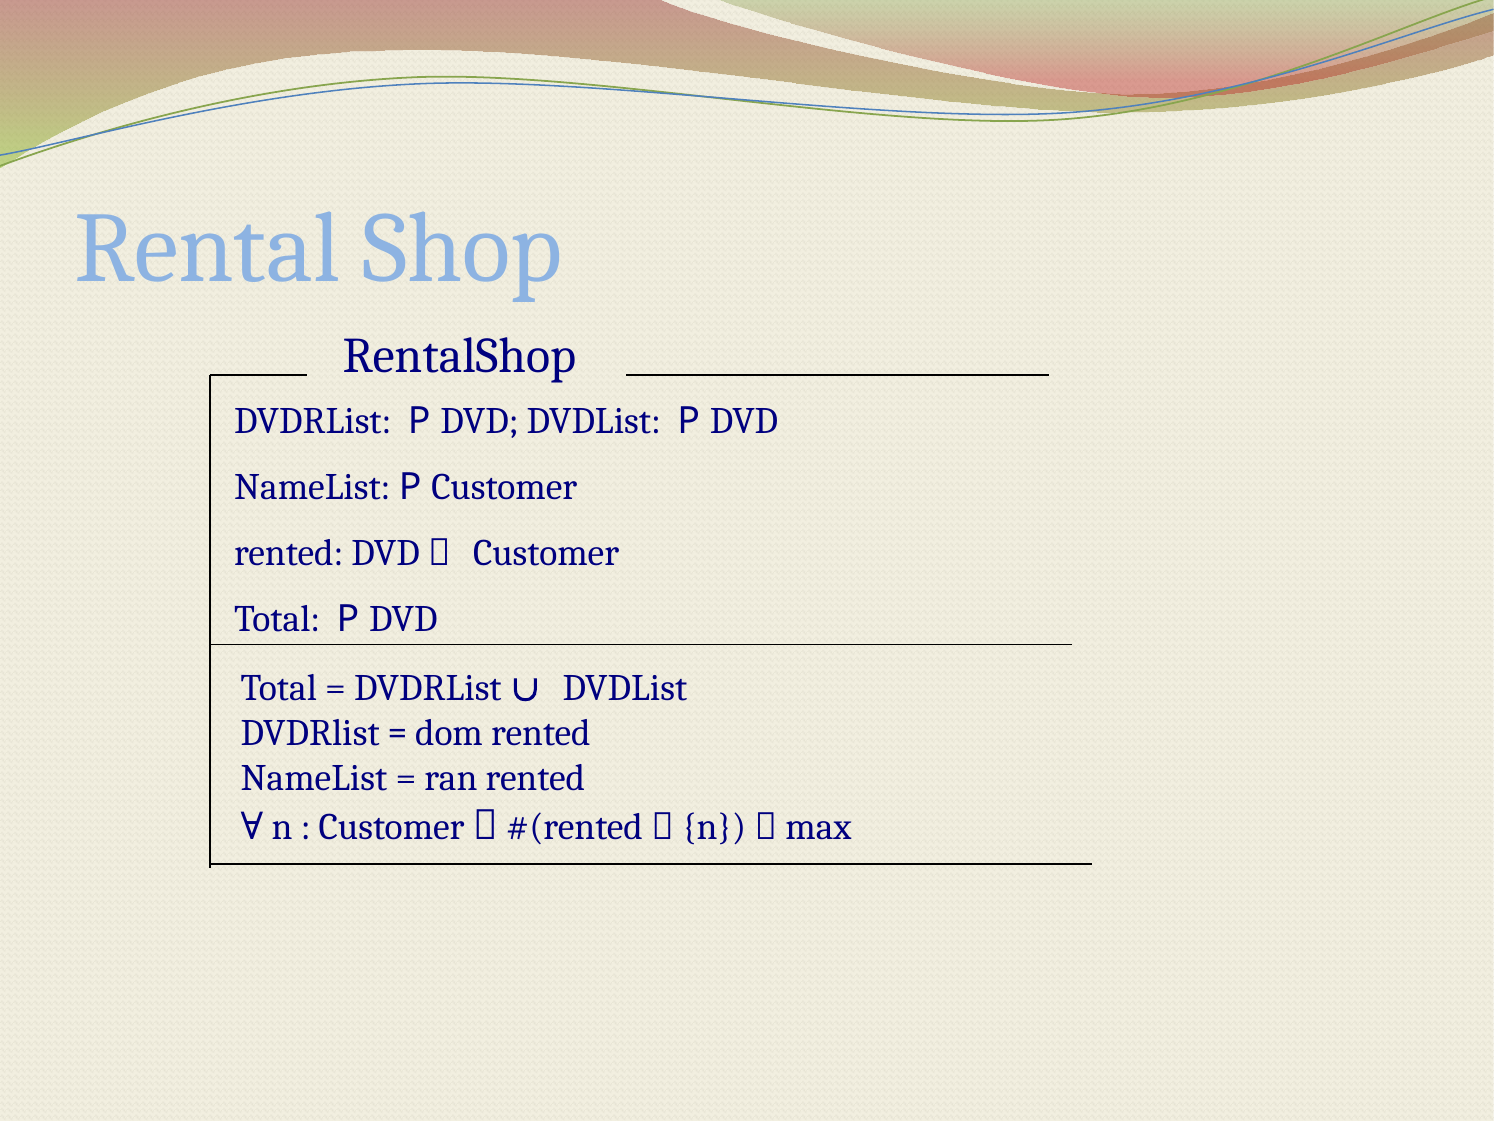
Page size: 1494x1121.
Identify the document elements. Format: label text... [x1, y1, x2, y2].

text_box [209, 314, 1093, 953]
title Rental Shop [74, 115, 1420, 302]
